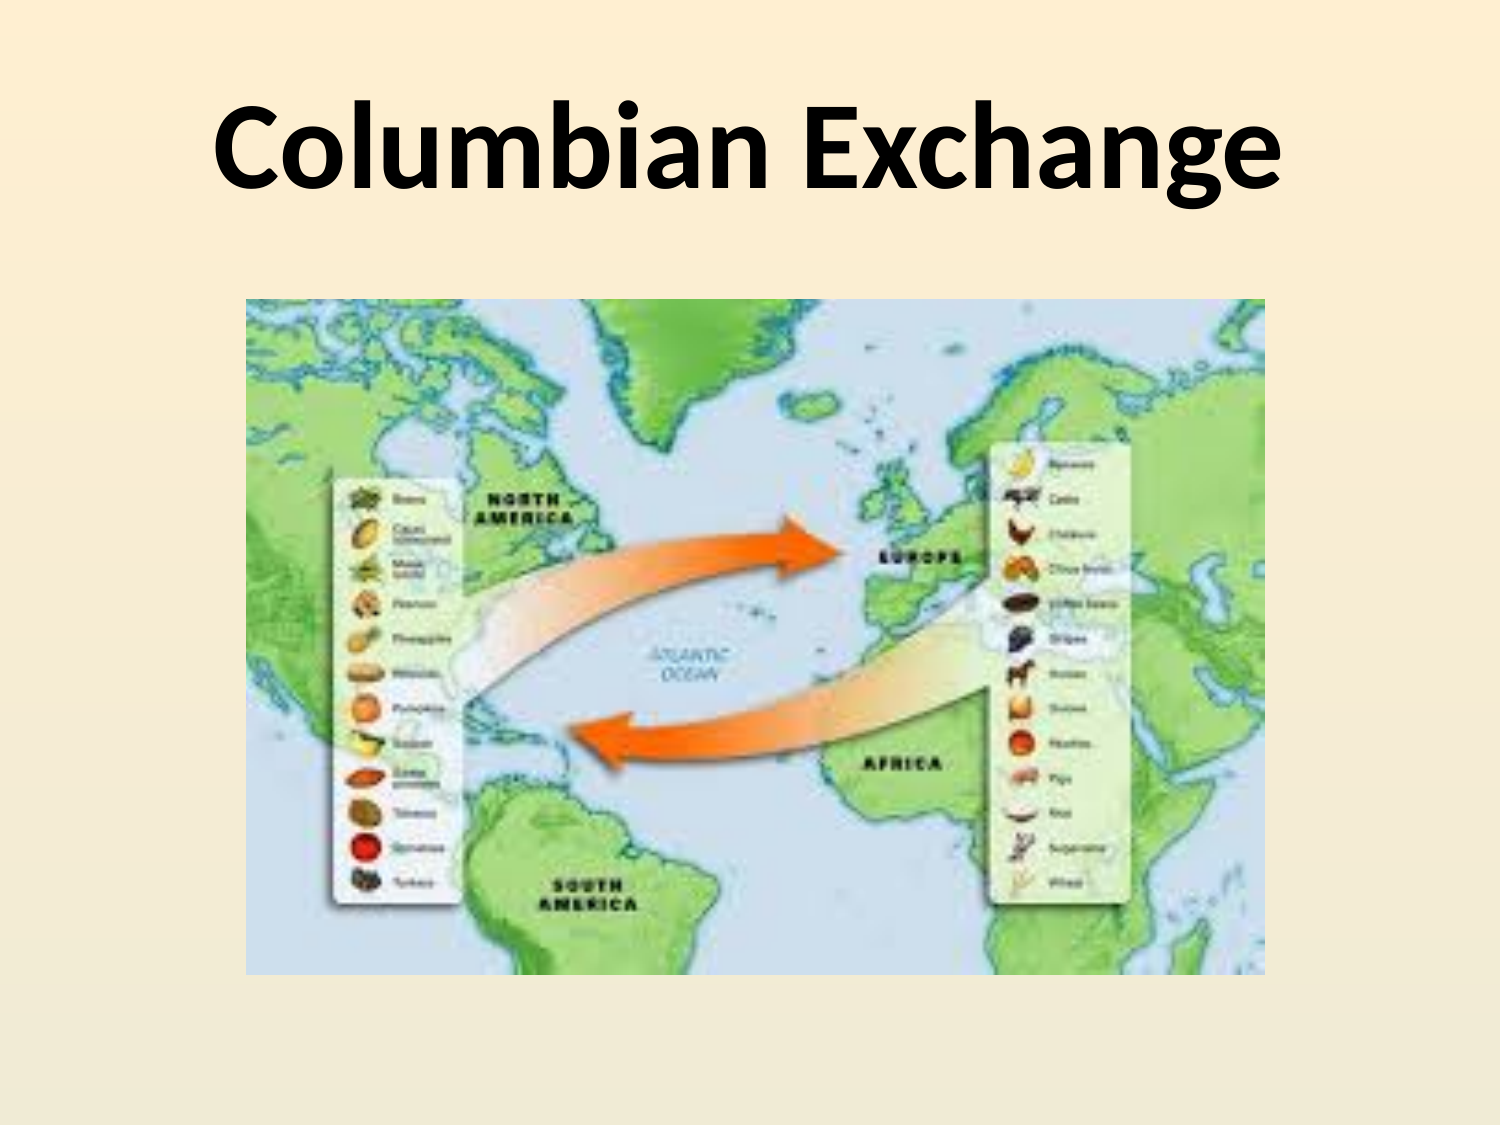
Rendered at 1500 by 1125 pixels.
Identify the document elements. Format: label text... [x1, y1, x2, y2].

title Columbian Exchange [75, 45, 1425, 233]
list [246, 299, 1265, 976]
